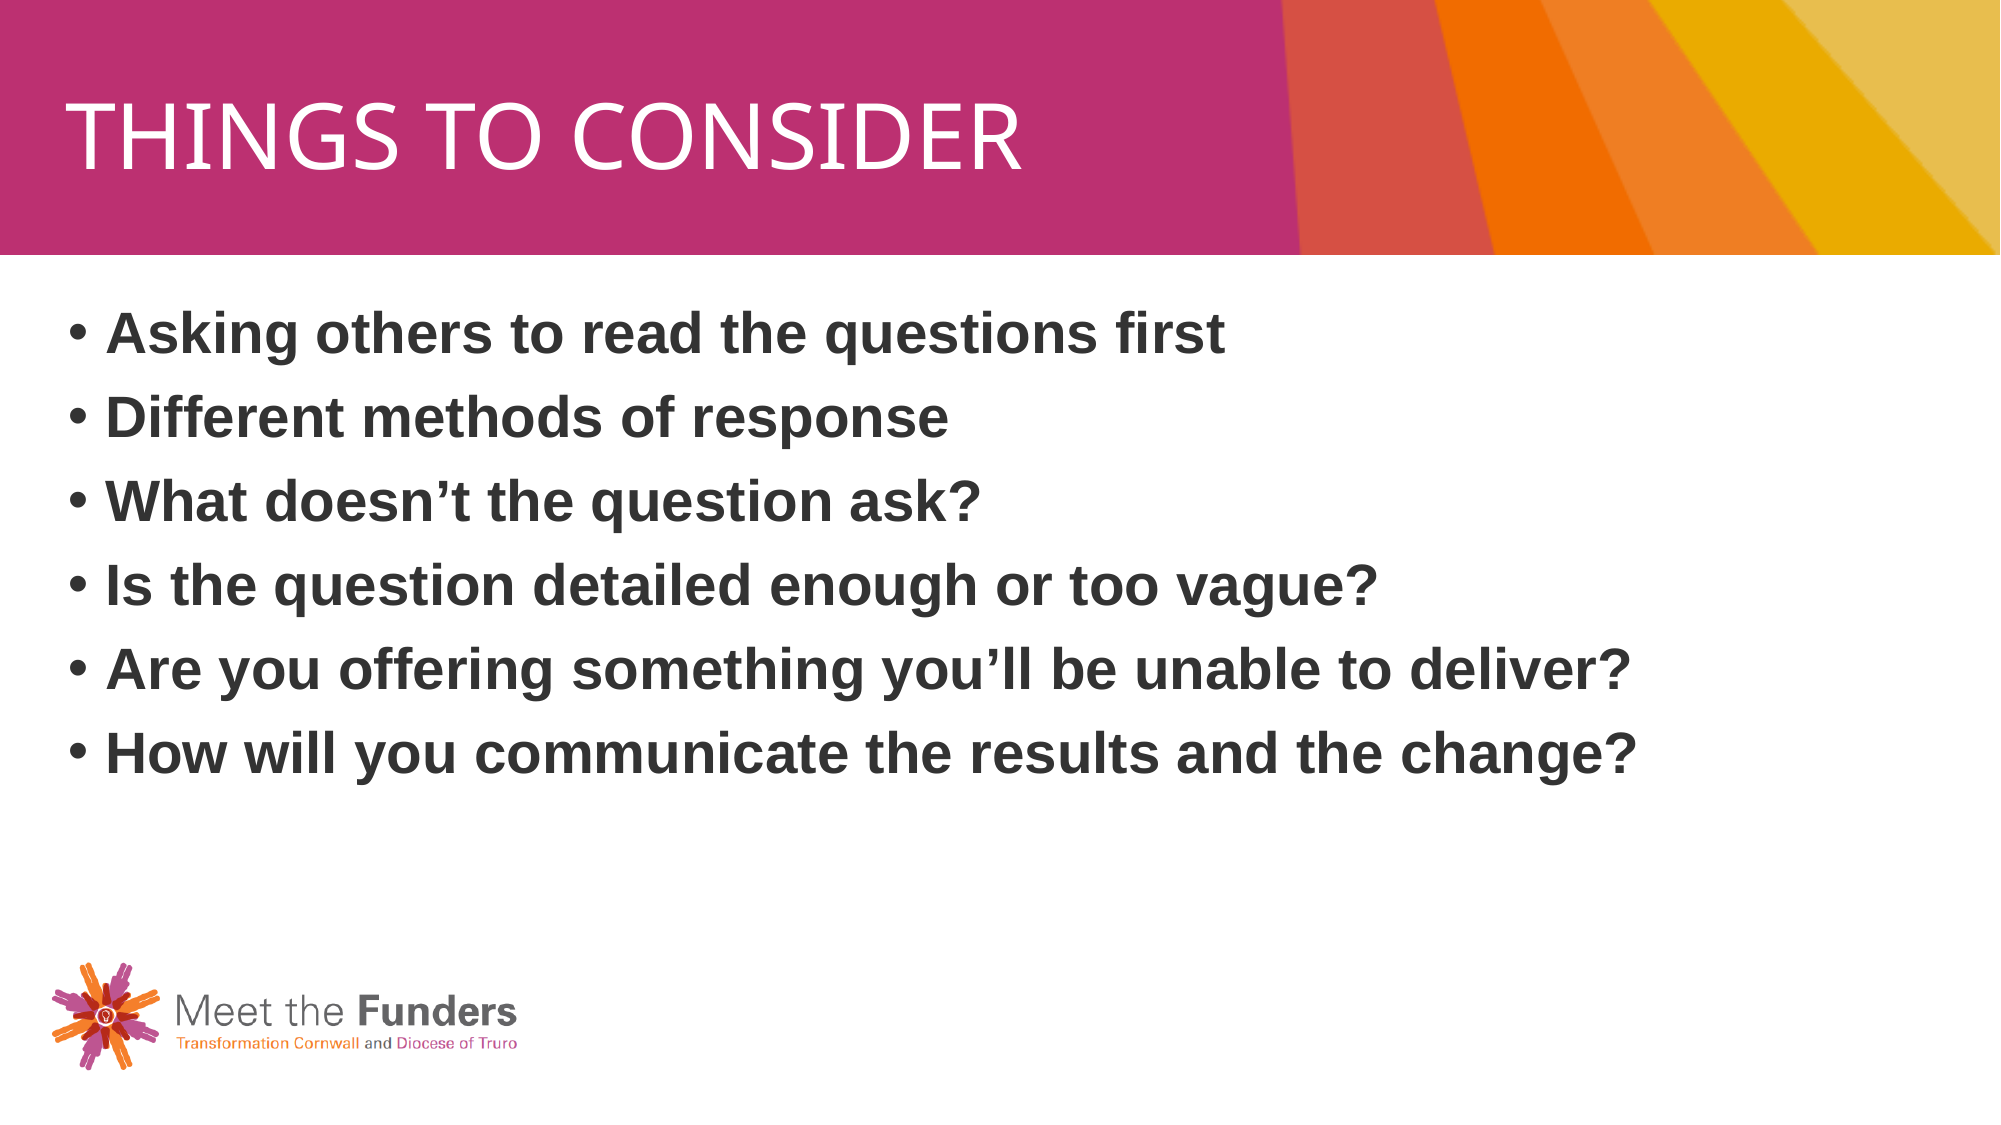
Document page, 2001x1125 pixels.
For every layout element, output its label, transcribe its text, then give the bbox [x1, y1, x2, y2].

list Asking others to read the questions first Different methods of response What doesn’t the question ask? Is the question detailed enough or too vague? Are you offering something you’ll be unable to deliver? How will you communicate the results and the change? [52, 296, 1778, 941]
picture [0, 0, 2000, 255]
title THINGS TO CONSIDER [50, 31, 1222, 249]
picture [50, 935, 582, 1073]
